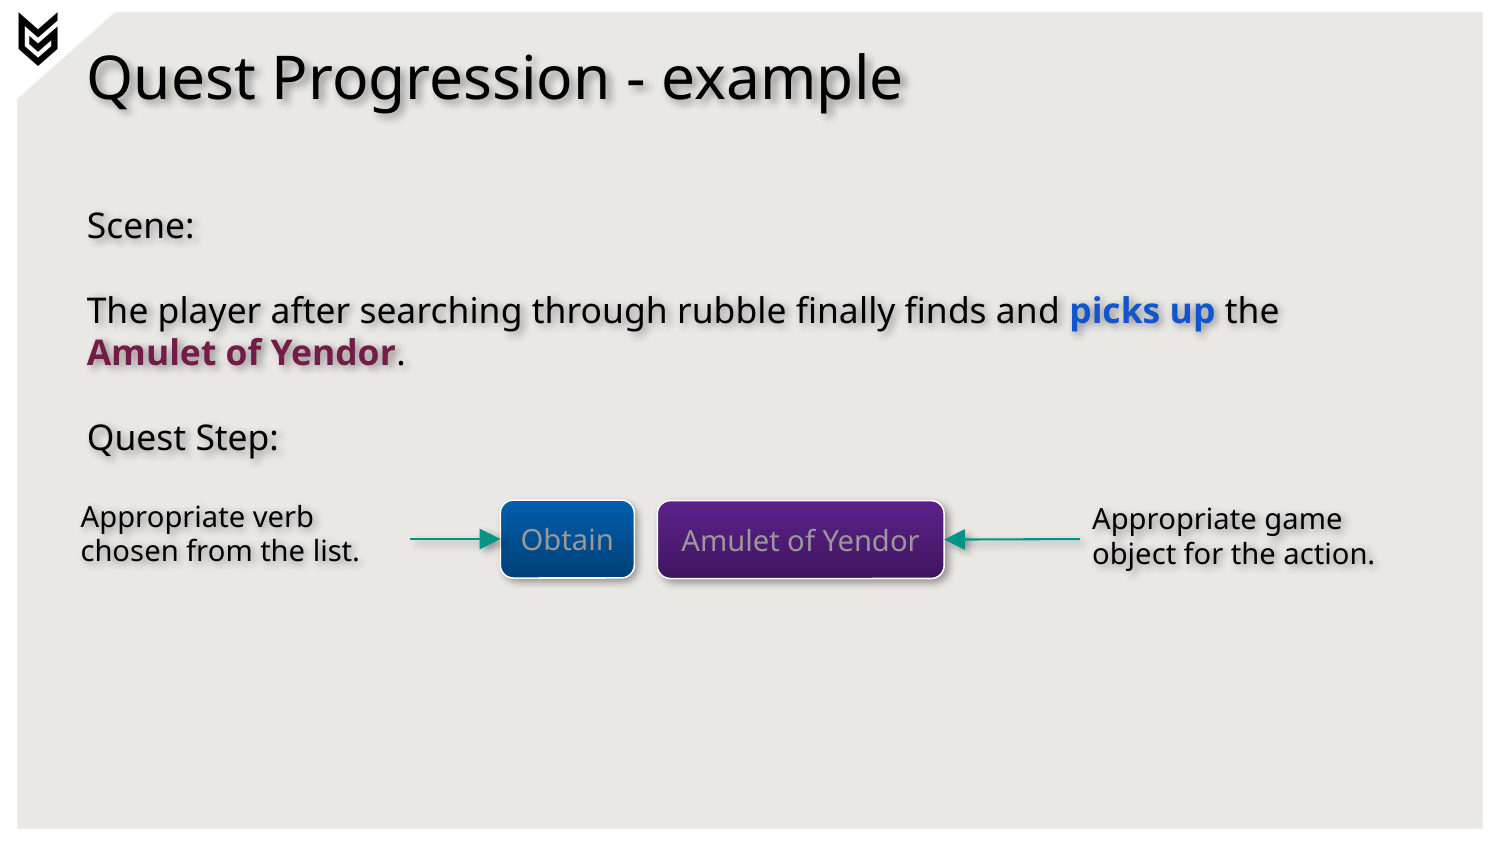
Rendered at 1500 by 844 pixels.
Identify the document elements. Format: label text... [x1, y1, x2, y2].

title Quest Progression - example [75, 33, 1425, 175]
text_box Obtain [500, 500, 635, 579]
text_box Amulet of Yendor [657, 500, 945, 579]
list Scene: The player after searching through rubble finally finds and picks up the Amulet of Yendor. Quest Step: [75, 196, 1425, 754]
picture [0, 0, 1500, 844]
text_box Appropriate game object for the action. [1080, 494, 1432, 584]
text_box Appropriate verb chosen from the list. [68, 491, 411, 587]
